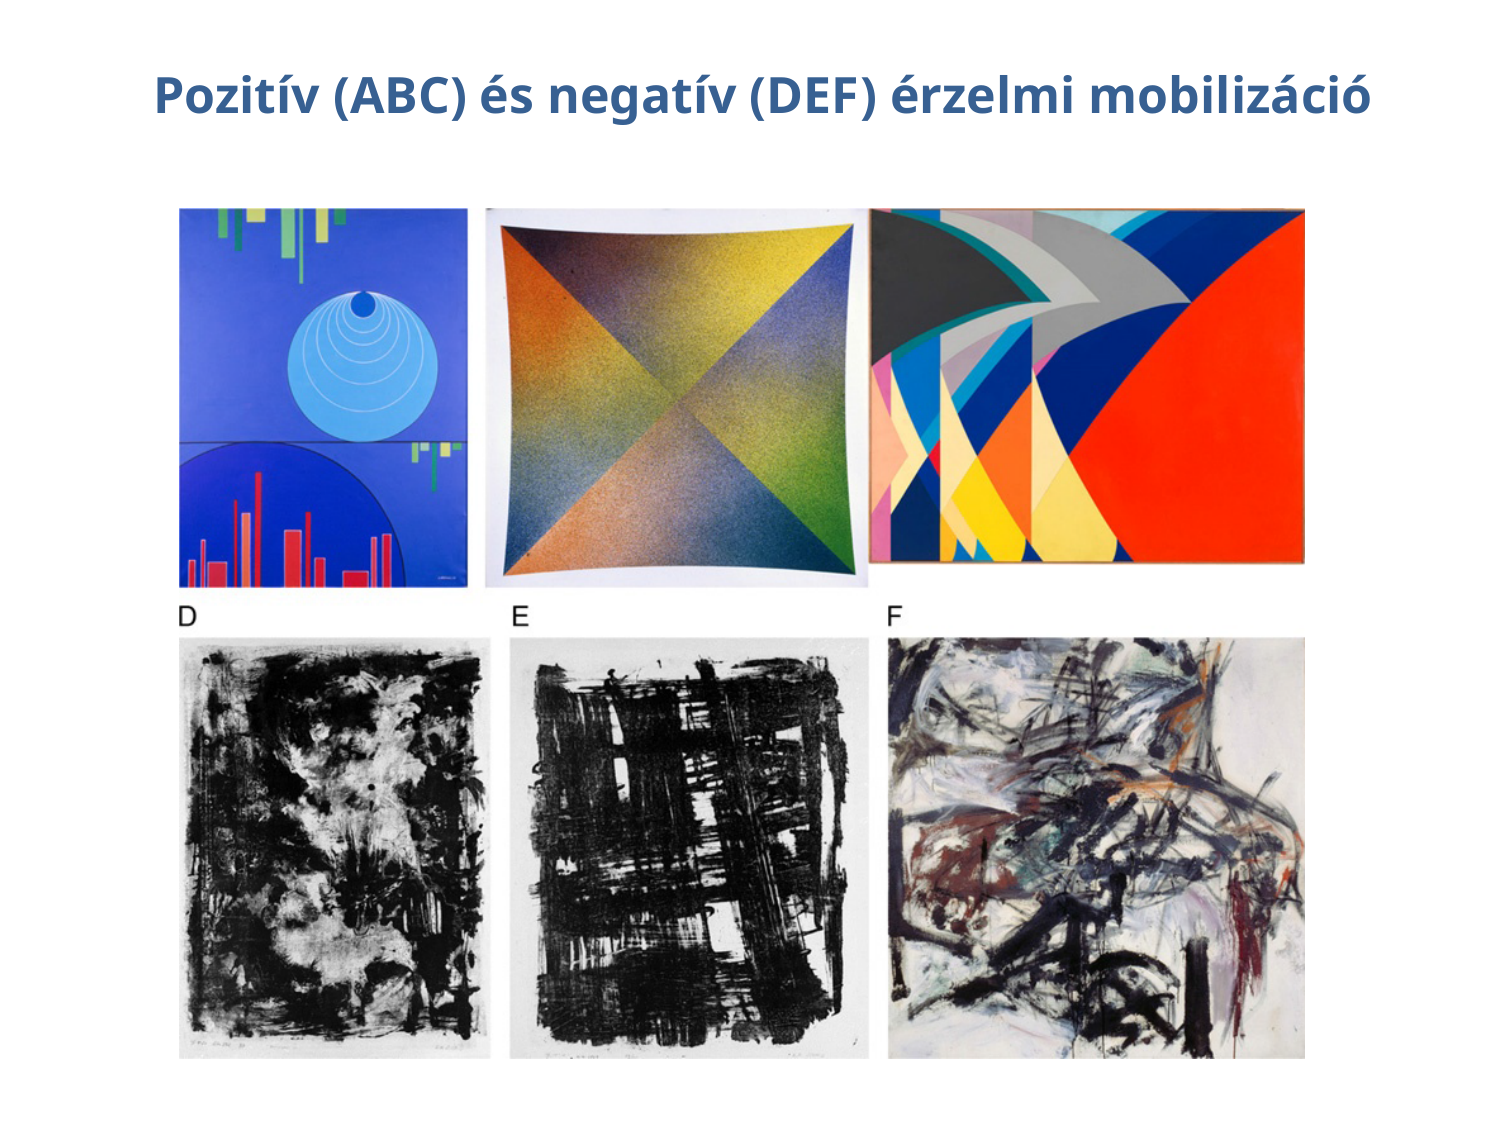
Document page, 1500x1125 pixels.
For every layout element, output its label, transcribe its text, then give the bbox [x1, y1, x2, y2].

title Pozitív (ABC) és negatív (DEF) érzelmi mobilizáció [88, 0, 1439, 188]
picture [179, 207, 1305, 1059]
